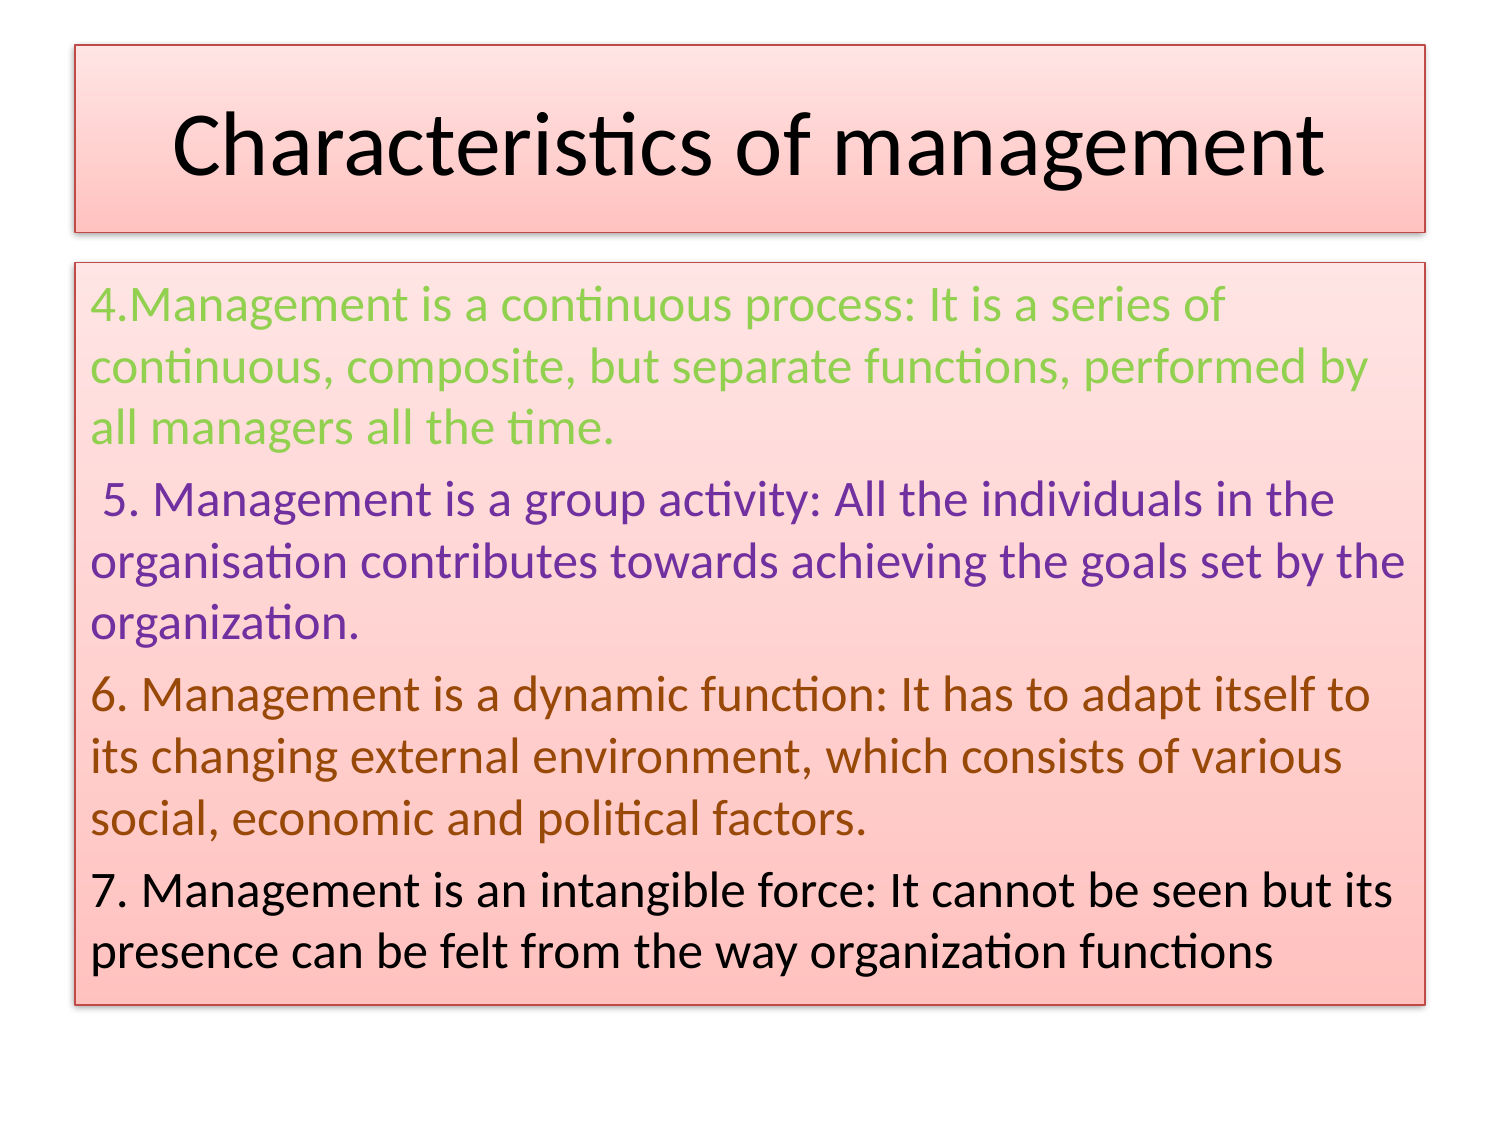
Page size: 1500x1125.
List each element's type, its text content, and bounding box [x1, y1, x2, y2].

list 4.Management is a continuous process: It is a series of continuous, composite, but separate functions, performed by all managers all the time. 5. Management is a group activity: All the individuals in the organisation contributes towards achieving the goals set by the organization. 6. Management is a dynamic function: It has to adapt itself to its changing external environment, which consists of various social, economic and political factors. 7. Management is an intangible force: It cannot be seen but its presence can be felt from the way organization functions [74, 262, 1426, 1006]
title Characteristics of management [74, 44, 1426, 233]
